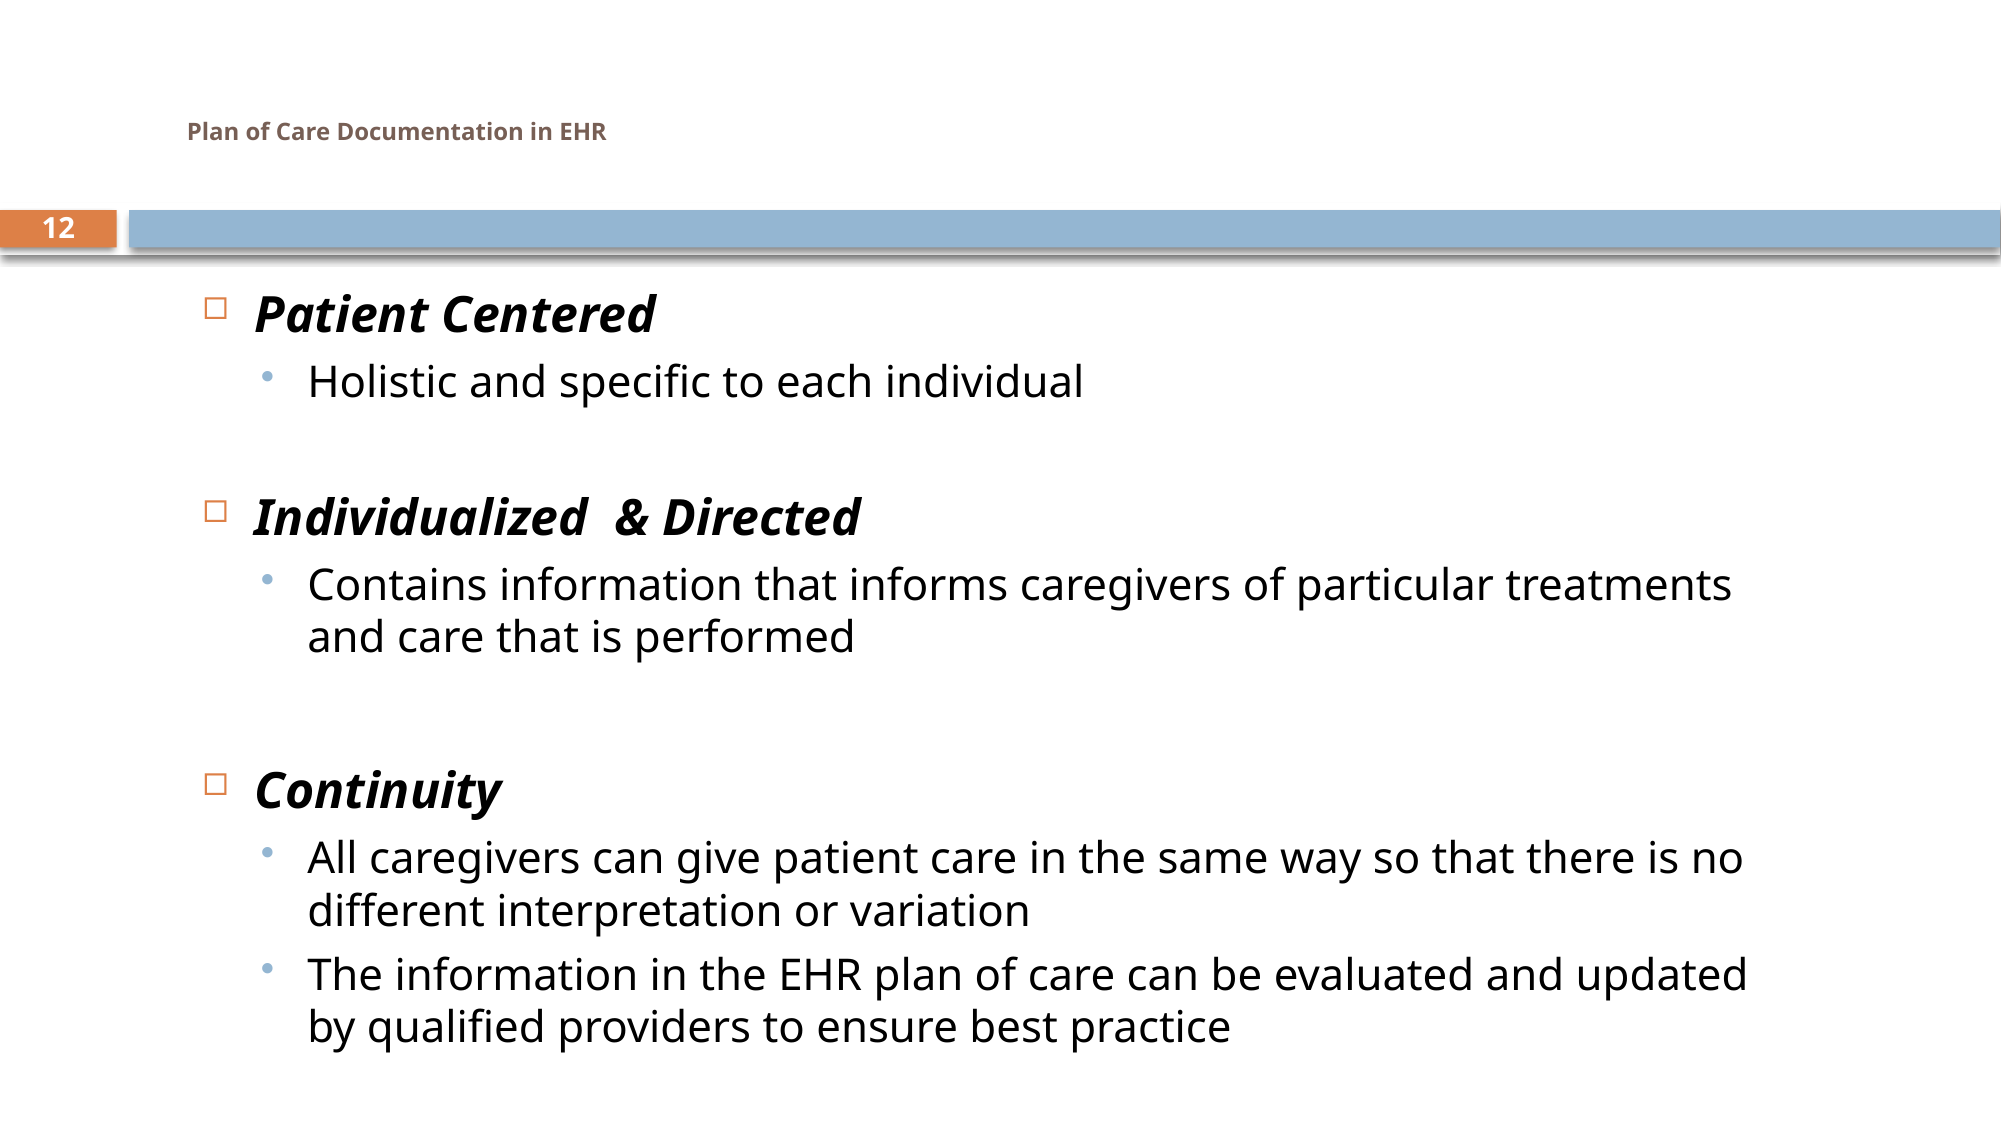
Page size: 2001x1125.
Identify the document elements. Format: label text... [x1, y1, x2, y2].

slide_number 12 [0, 208, 117, 249]
list Patient Centered Holistic and specific to each individual Individualized & Directed Contains information that informs caregivers of particular treatments and care that is performed Continuity All caregivers can give patient care in the same way so that there is no different interpretation or variation The information in the EHR plan of care can be evaluated and updated by qualified providers to ensure best practice [187, 275, 1808, 1086]
title Plan of Care Documentation in EHR [172, 83, 1792, 179]
